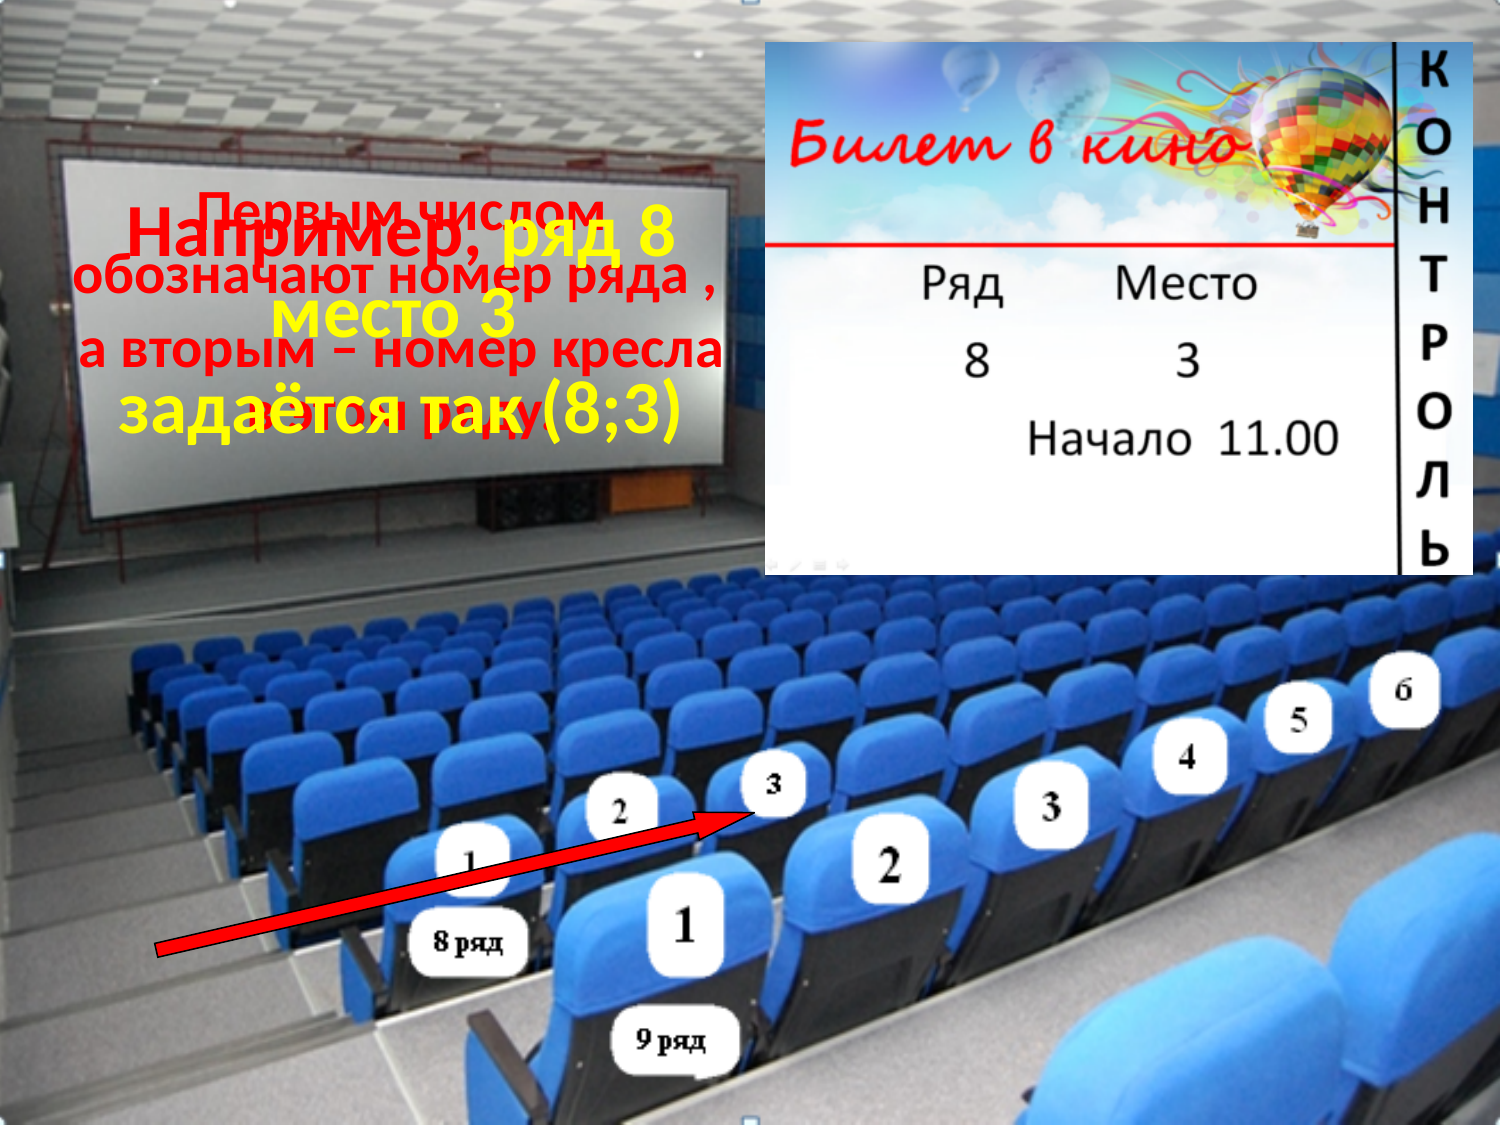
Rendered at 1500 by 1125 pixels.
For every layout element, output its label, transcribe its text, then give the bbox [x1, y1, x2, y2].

picture [0, 0, 1500, 1125]
text_box Первым числом обозначают номер ряда , а вторым – номер кресла в этом ряду. [53, 172, 750, 184]
text_box [154, 812, 755, 958]
text_box Например, ряд 8 место 3 задаётся так (8;3) [53, 184, 750, 458]
